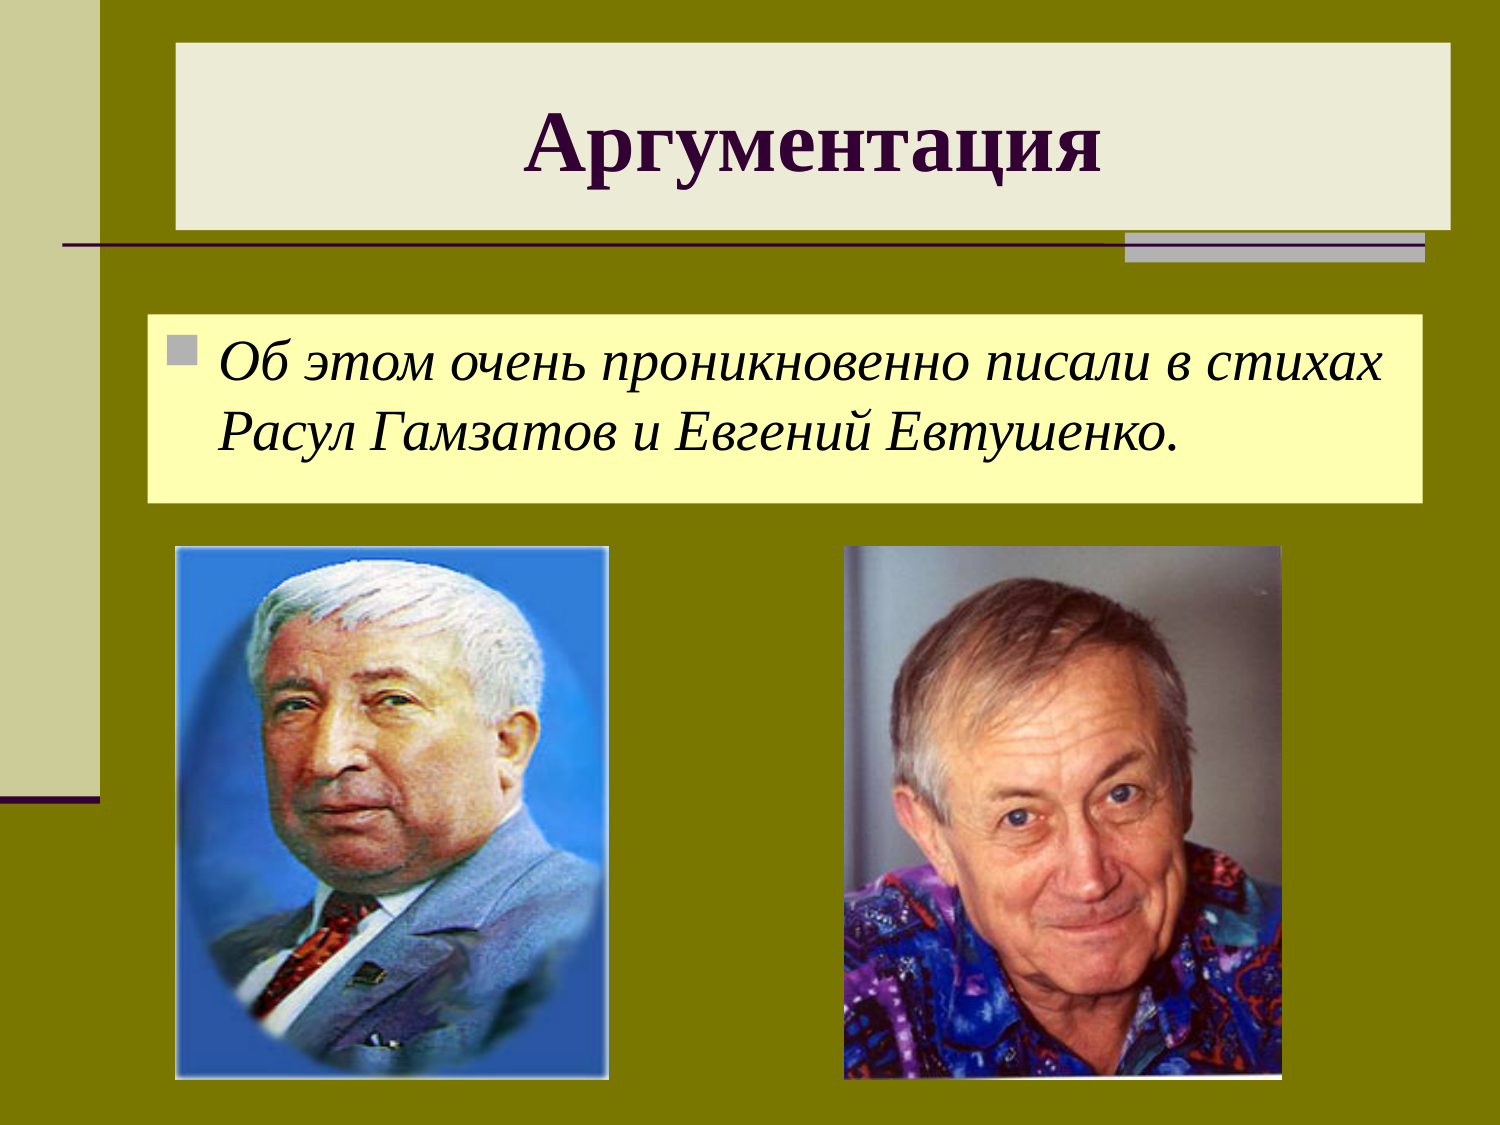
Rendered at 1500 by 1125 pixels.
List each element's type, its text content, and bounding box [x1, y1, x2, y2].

picture [175, 546, 609, 1080]
picture [844, 546, 1282, 1080]
list Об этом очень проникновенно писали в стихах Расул Гамзатов и Евгений Евтушенко. [147, 314, 1423, 504]
text_box Аргументация [175, 42, 1451, 231]
